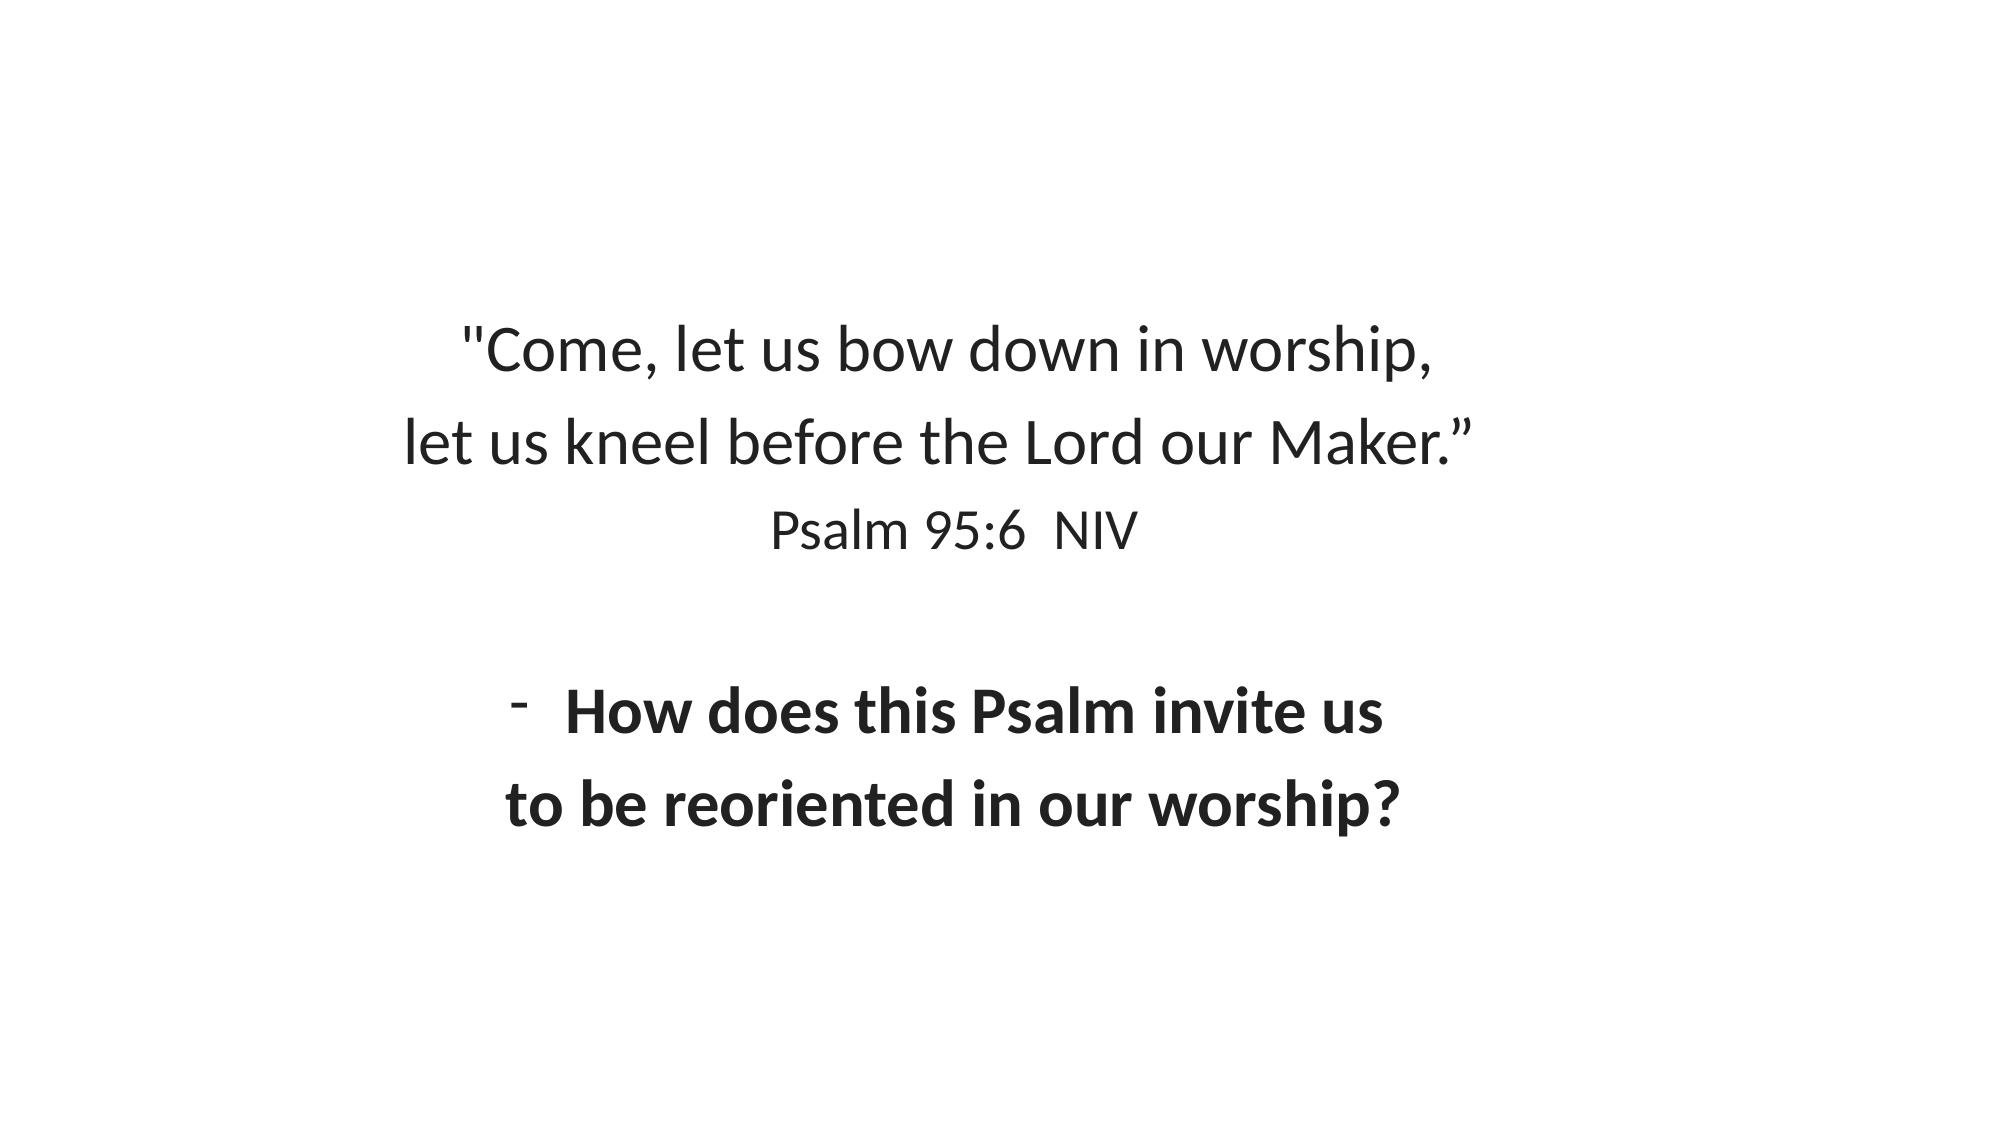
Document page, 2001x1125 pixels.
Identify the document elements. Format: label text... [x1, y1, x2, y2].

list "Come, let us bow down in worship, let us kneel before the Lord our Maker.” Psalm 95:6 NIV How does this Psalm invite us to be reoriented in our worship? [46, 112, 1863, 1054]
